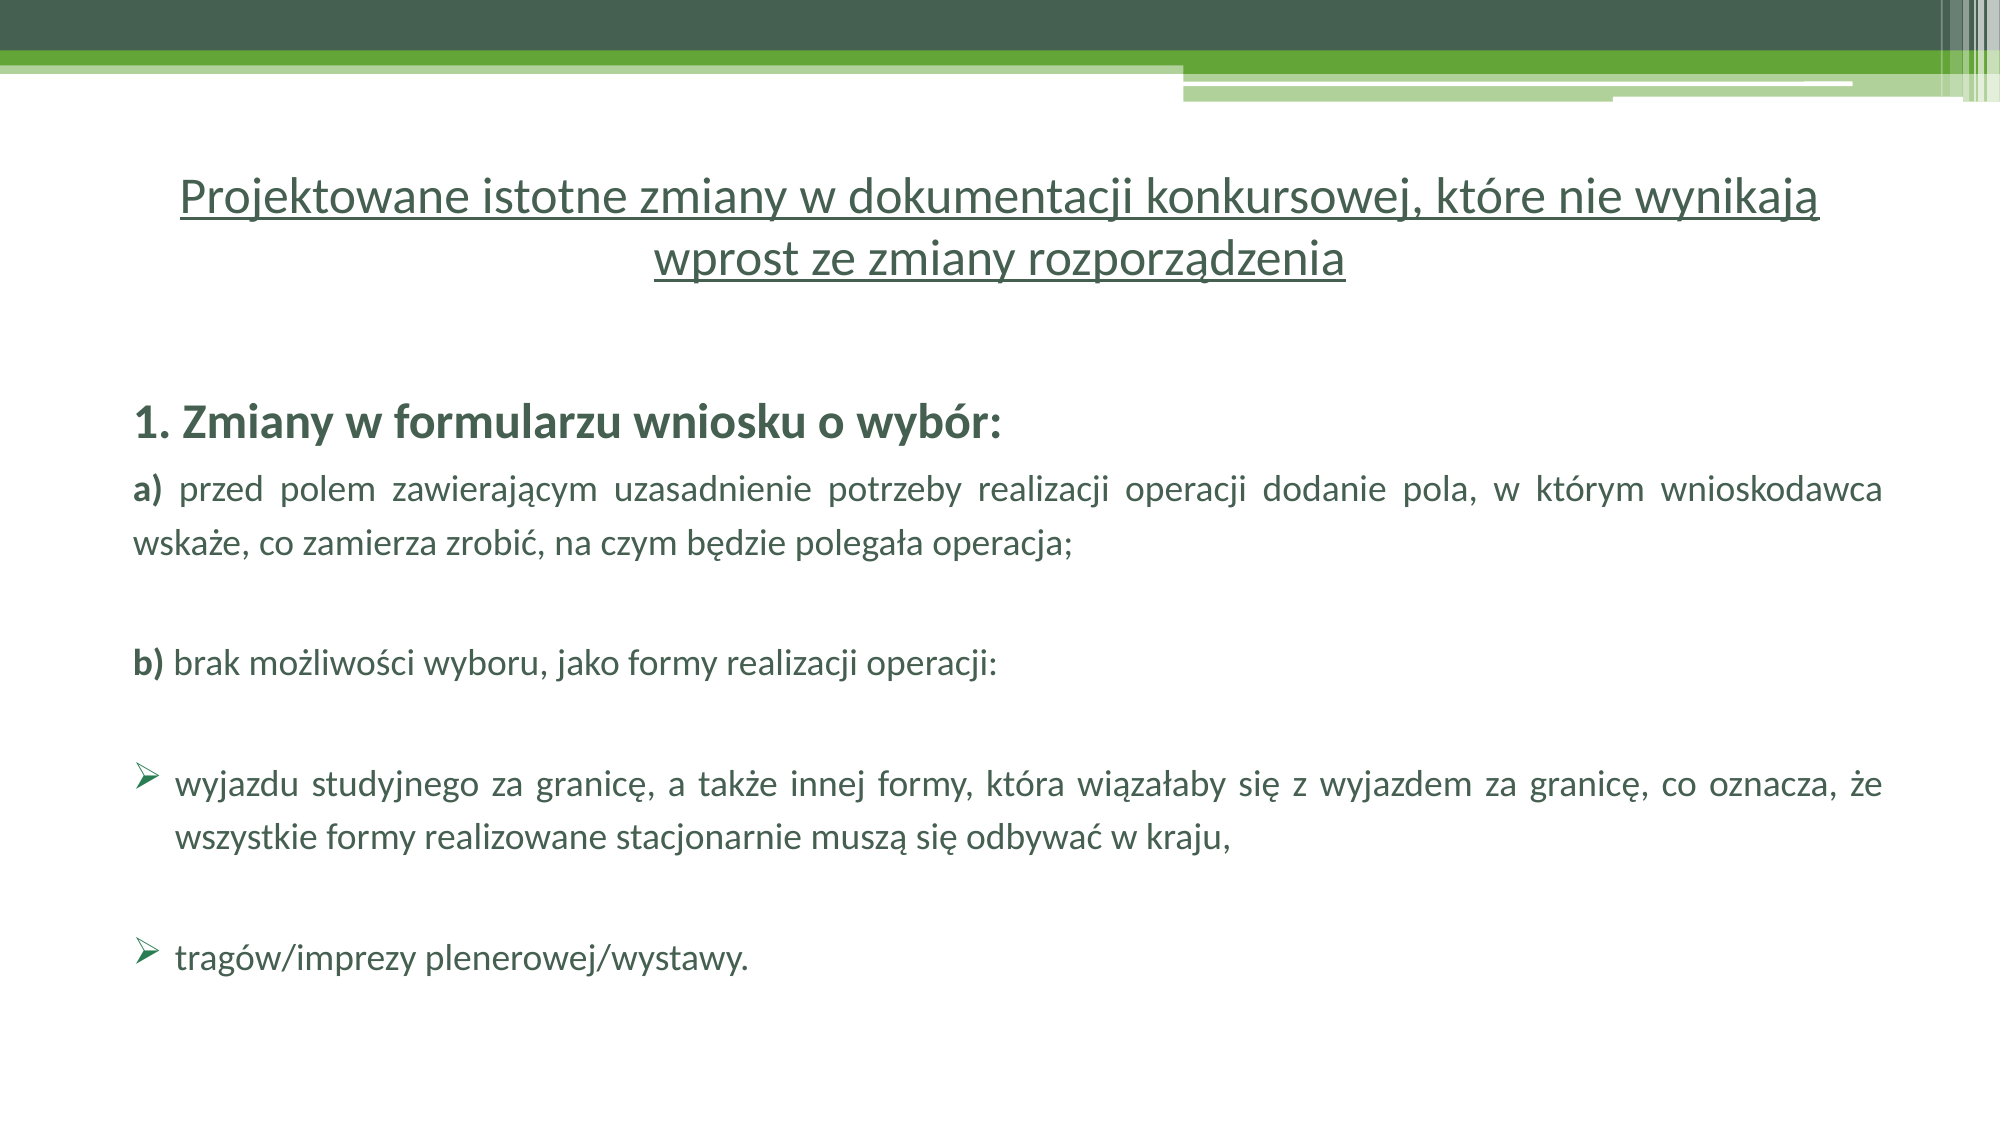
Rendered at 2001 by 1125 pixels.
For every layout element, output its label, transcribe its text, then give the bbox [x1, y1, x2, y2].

list 1. Zmiany w formularzu wniosku o wybór: a) przed polem zawierającym uzasadnienie potrzeby realizacji operacji dodanie pola, w którym wnioskodawca wskaże, co zamierza zrobić, na czym będzie polegała operacja; b) brak możliwości wyboru, jako formy realizacji operacji: wyjazdu studyjnego za granicę, a także innej formy, która wiązałaby się z wyjazdem za granicę, co oznacza, że wszystkie formy realizowane stacjonarnie muszą się odbywać w kraju, tragów/imprezy plenerowej/wystawy. [99, 368, 1900, 1079]
title Projektowane istotne zmiany w dokumentacji konkursowej, które nie wynikają wprost ze zmiany rozporządzenia [99, 154, 1900, 363]
